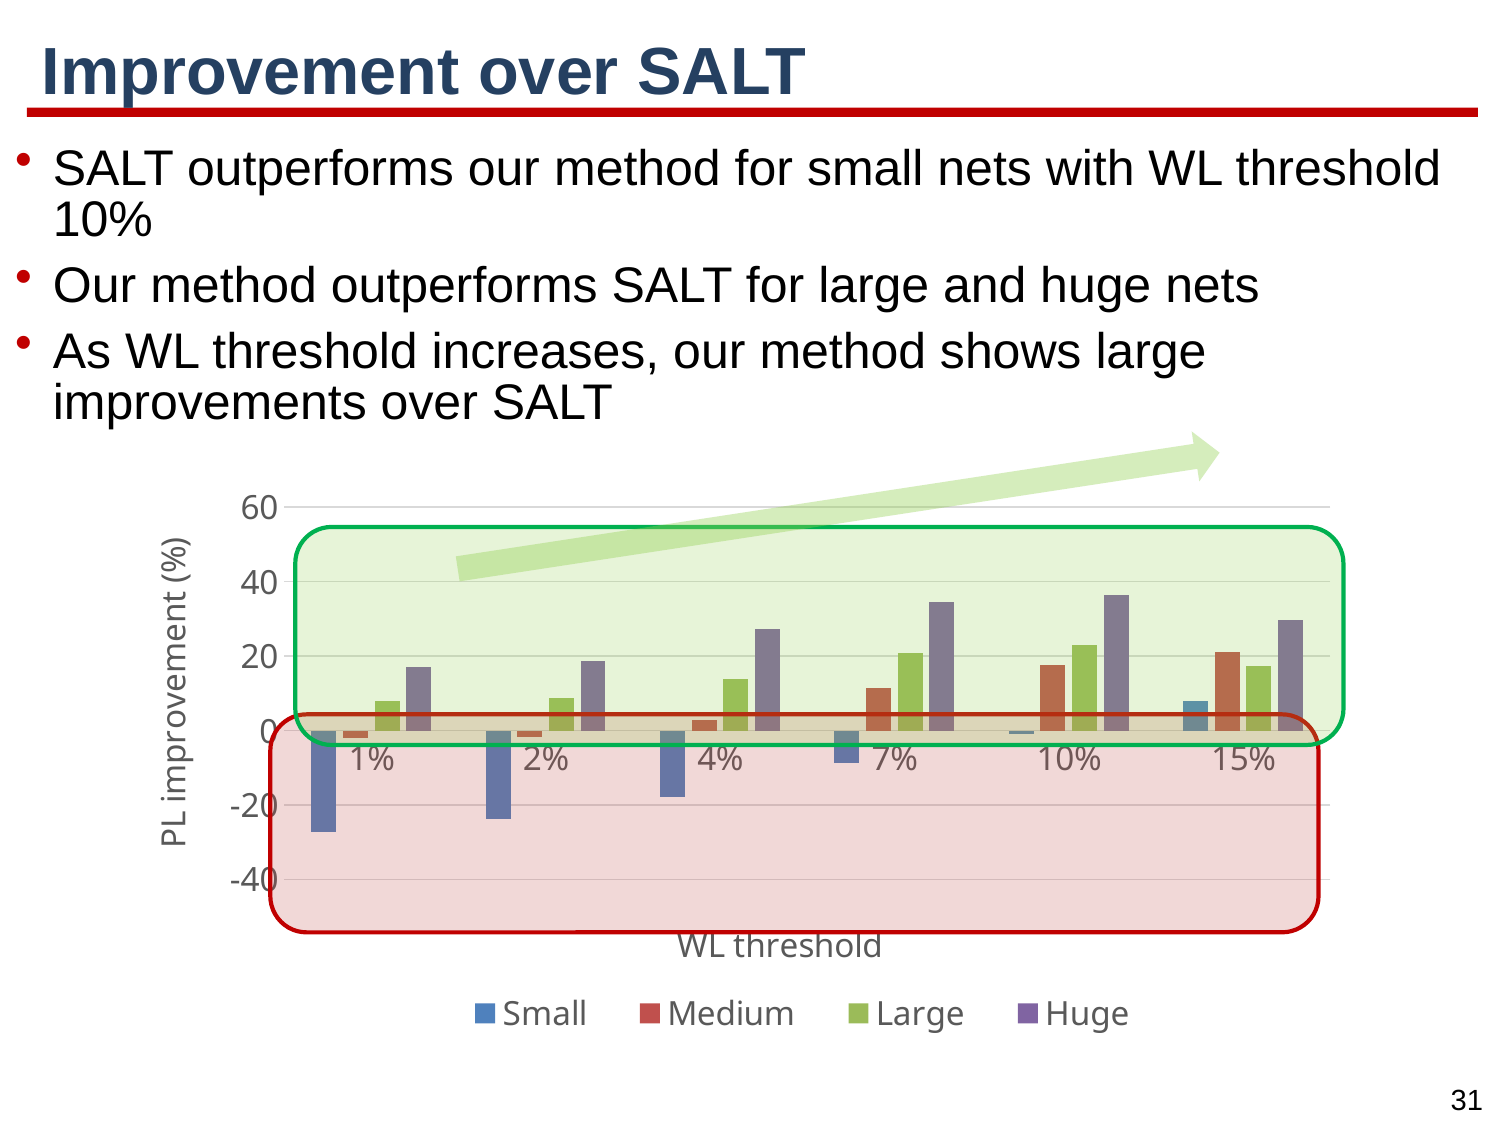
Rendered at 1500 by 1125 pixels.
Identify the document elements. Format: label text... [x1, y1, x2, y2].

title Improvement over SALT [26, 23, 1479, 122]
text_box [1015, 431, 1220, 471]
chart [114, 473, 1356, 1071]
